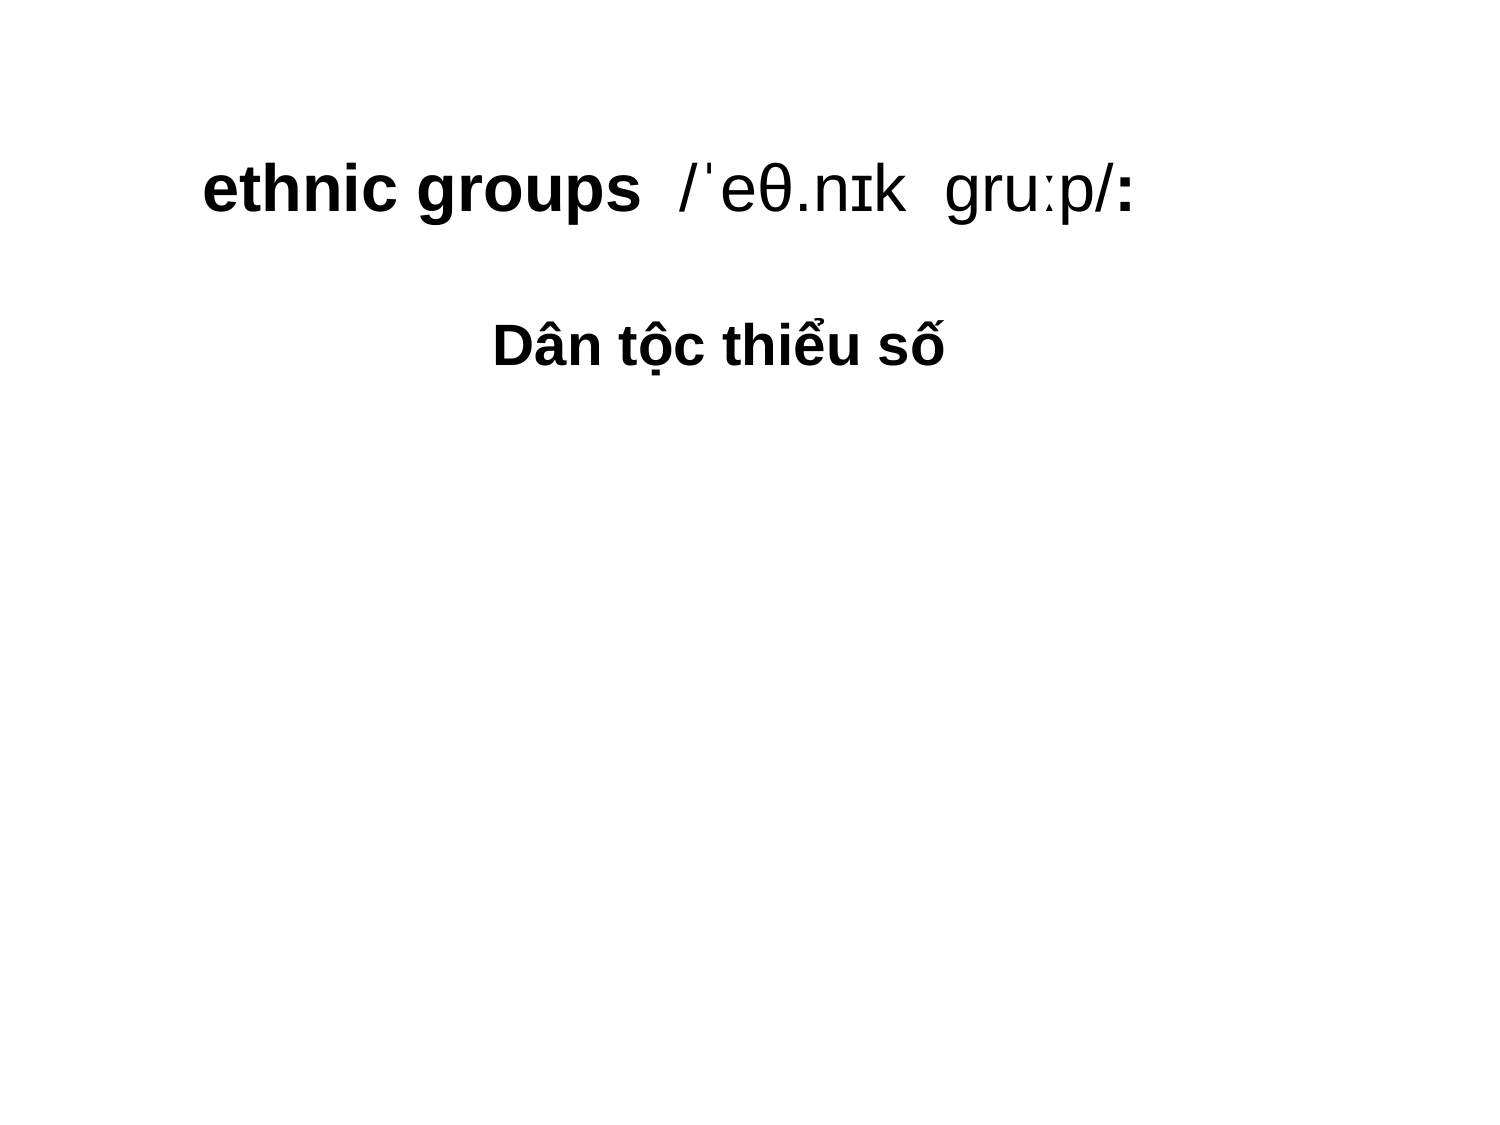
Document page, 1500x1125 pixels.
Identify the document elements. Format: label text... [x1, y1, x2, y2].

text_box Dân tộc thiểu số [477, 299, 962, 385]
text_box ethnic groups /ˈeθ.nɪk ɡruːp/: [187, 137, 1275, 233]
